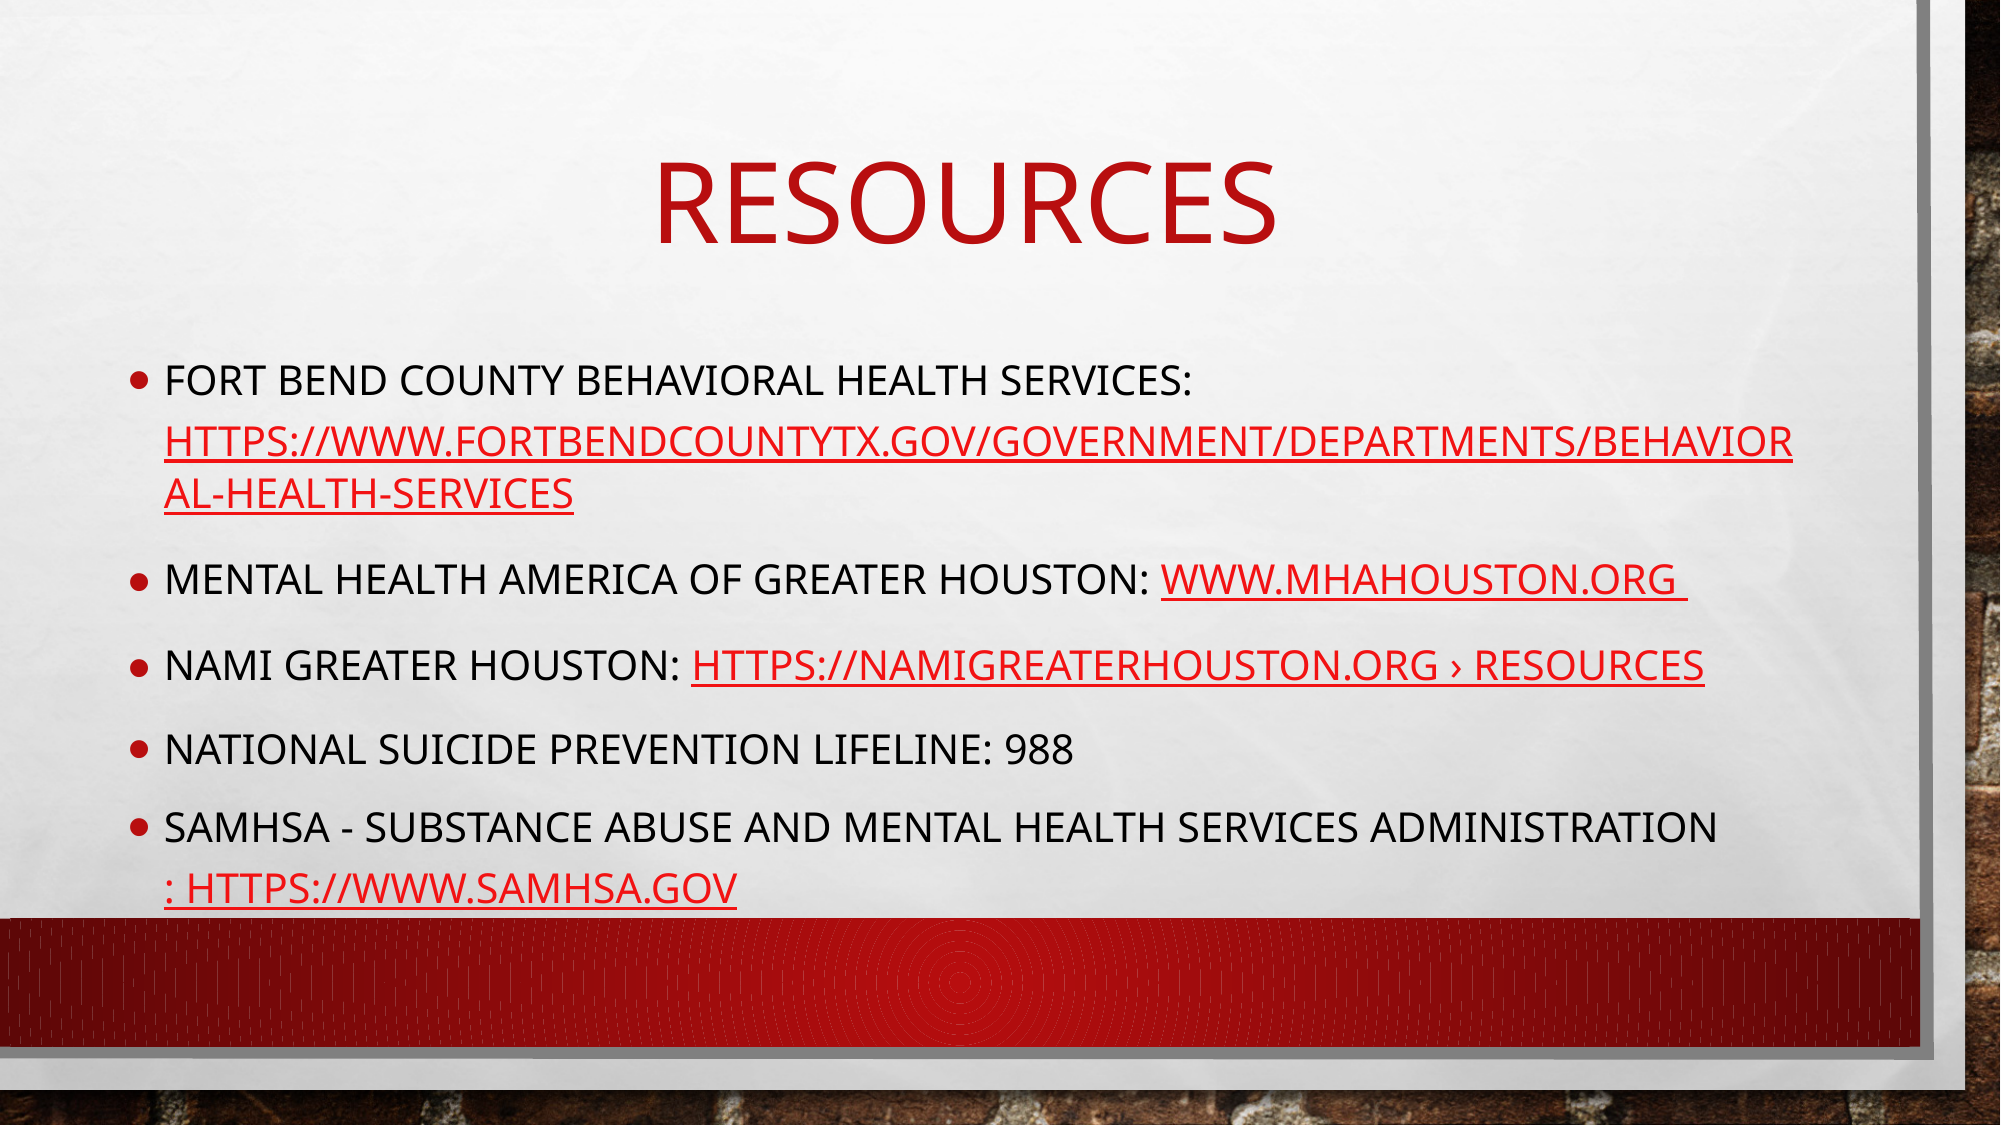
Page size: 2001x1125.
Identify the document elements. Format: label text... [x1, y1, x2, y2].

picture [0, 0, 2000, 1125]
list Fort bend county behavioral health services: https://www.fortbendcountytx.gov/government/departments/behavioral-health-services Mental Health America of Greater Houston: www.mhahouston.org NAMI Greater Houston: https://namigreaterhouston.org › resources National Suicide Prevention Lifeline: 988 SAMHSA - Substance Abuse and Mental Health Services Administration: https://www.samhsa.gov [112, 273, 1818, 882]
title Resources [112, 112, 1818, 273]
